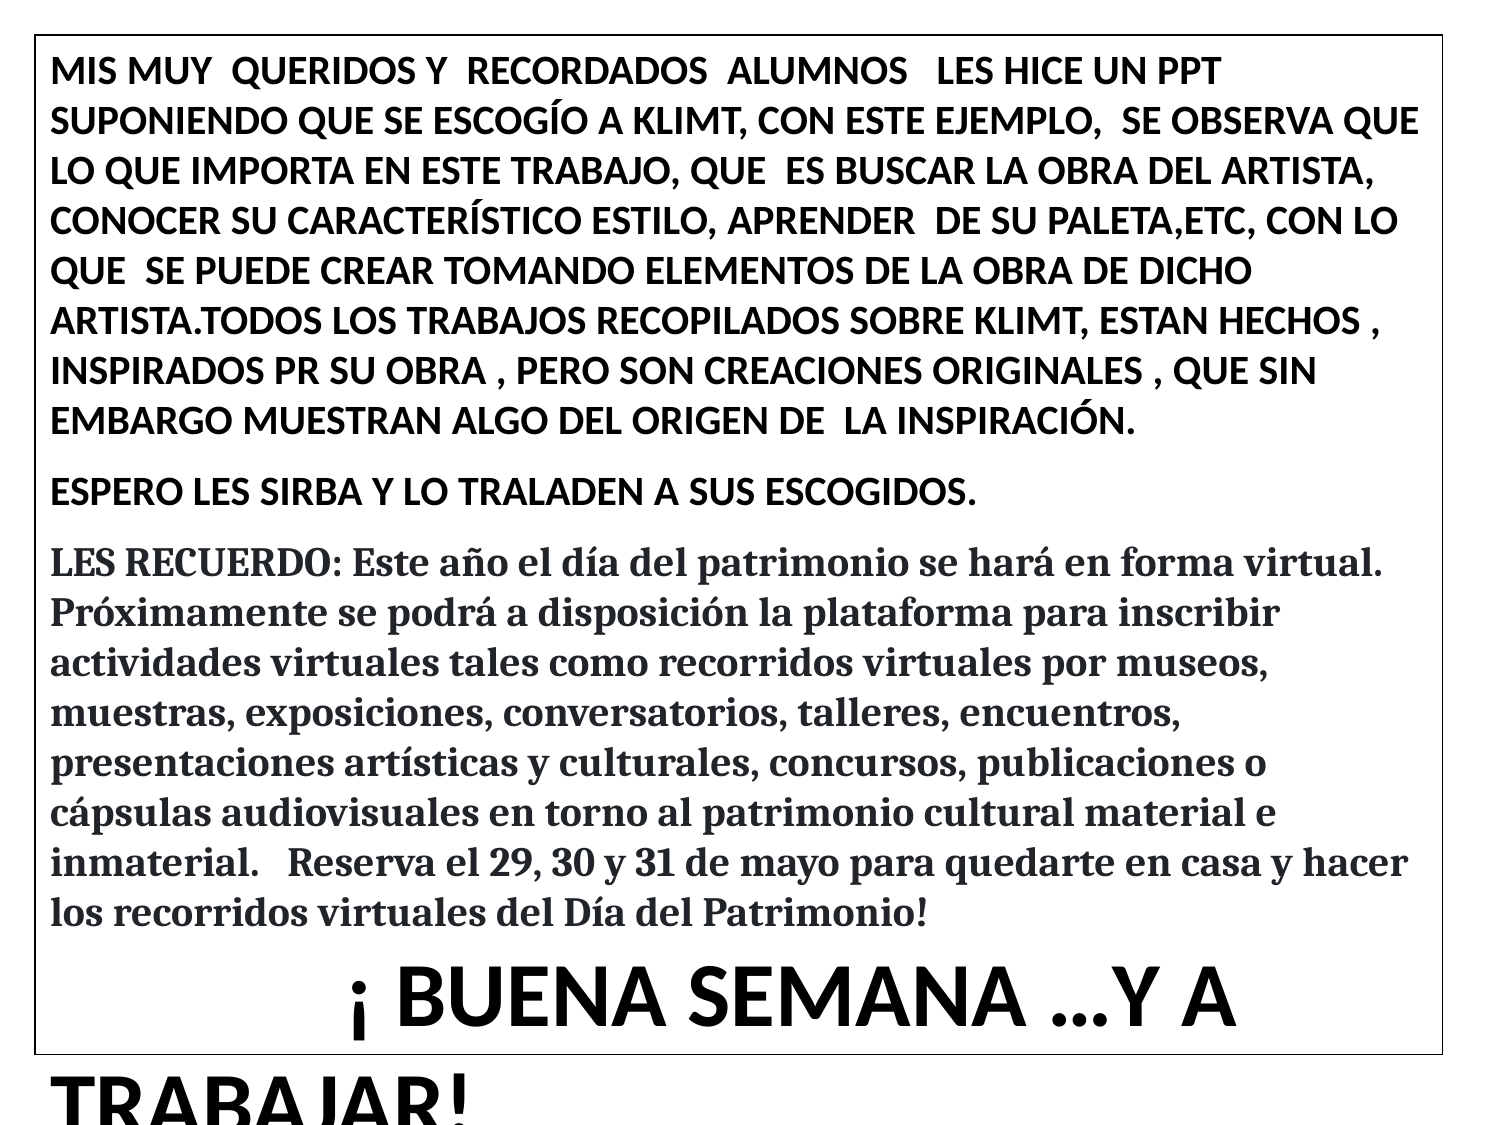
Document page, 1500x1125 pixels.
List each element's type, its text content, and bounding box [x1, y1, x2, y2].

text_box MIS MUY QUERIDOS Y RECORDADOS ALUMNOS LES HICE UN PPT SUPONIENDO QUE SE ESCOGÍO A KLIMT, CON ESTE EJEMPLO, SE OBSERVA QUE LO QUE IMPORTA EN ESTE TRABAJO, QUE ES BUSCAR LA OBRA DEL ARTISTA, CONOCER SU CARACTERÍSTICO ESTILO, APRENDER DE SU PALETA,ETC, CON LO QUE SE PUEDE CREAR TOMANDO ELEMENTOS DE LA OBRA DE DICHO ARTISTA.TODOS LOS TRABAJOS RECOPILADOS SOBRE KLIMT, ESTAN HECHOS , INSPIRADOS PR SU OBRA , PERO SON CREACIONES ORIGINALES , QUE SIN EMBARGO MUESTRAN ALGO DEL ORIGEN DE LA INSPIRACIÓN. ESPERO LES SIRBA Y LO TRALADEN A SUS ESCOGIDOS. LES RECUERDO: Este año el día del patrimonio se hará en forma virtual. Próximamente se podrá a disposición la plataforma para inscribir actividades virtuales tales como recorridos virtuales por museos, muestras, exposiciones, conversatorios, talleres, encuentros, presentaciones artísticas y culturales, concursos, publicaciones o cápsulas audiovisuales en torno al patrimonio cultural material e inmaterial. Reserva el 29, 30 y 31 de mayo para quedarte en casa y hacer los recorridos virtuales del Día del Patrimonio! ¡ BUENA SEMANA …Y A TRABAJAR! [35, 35, 1443, 1055]
